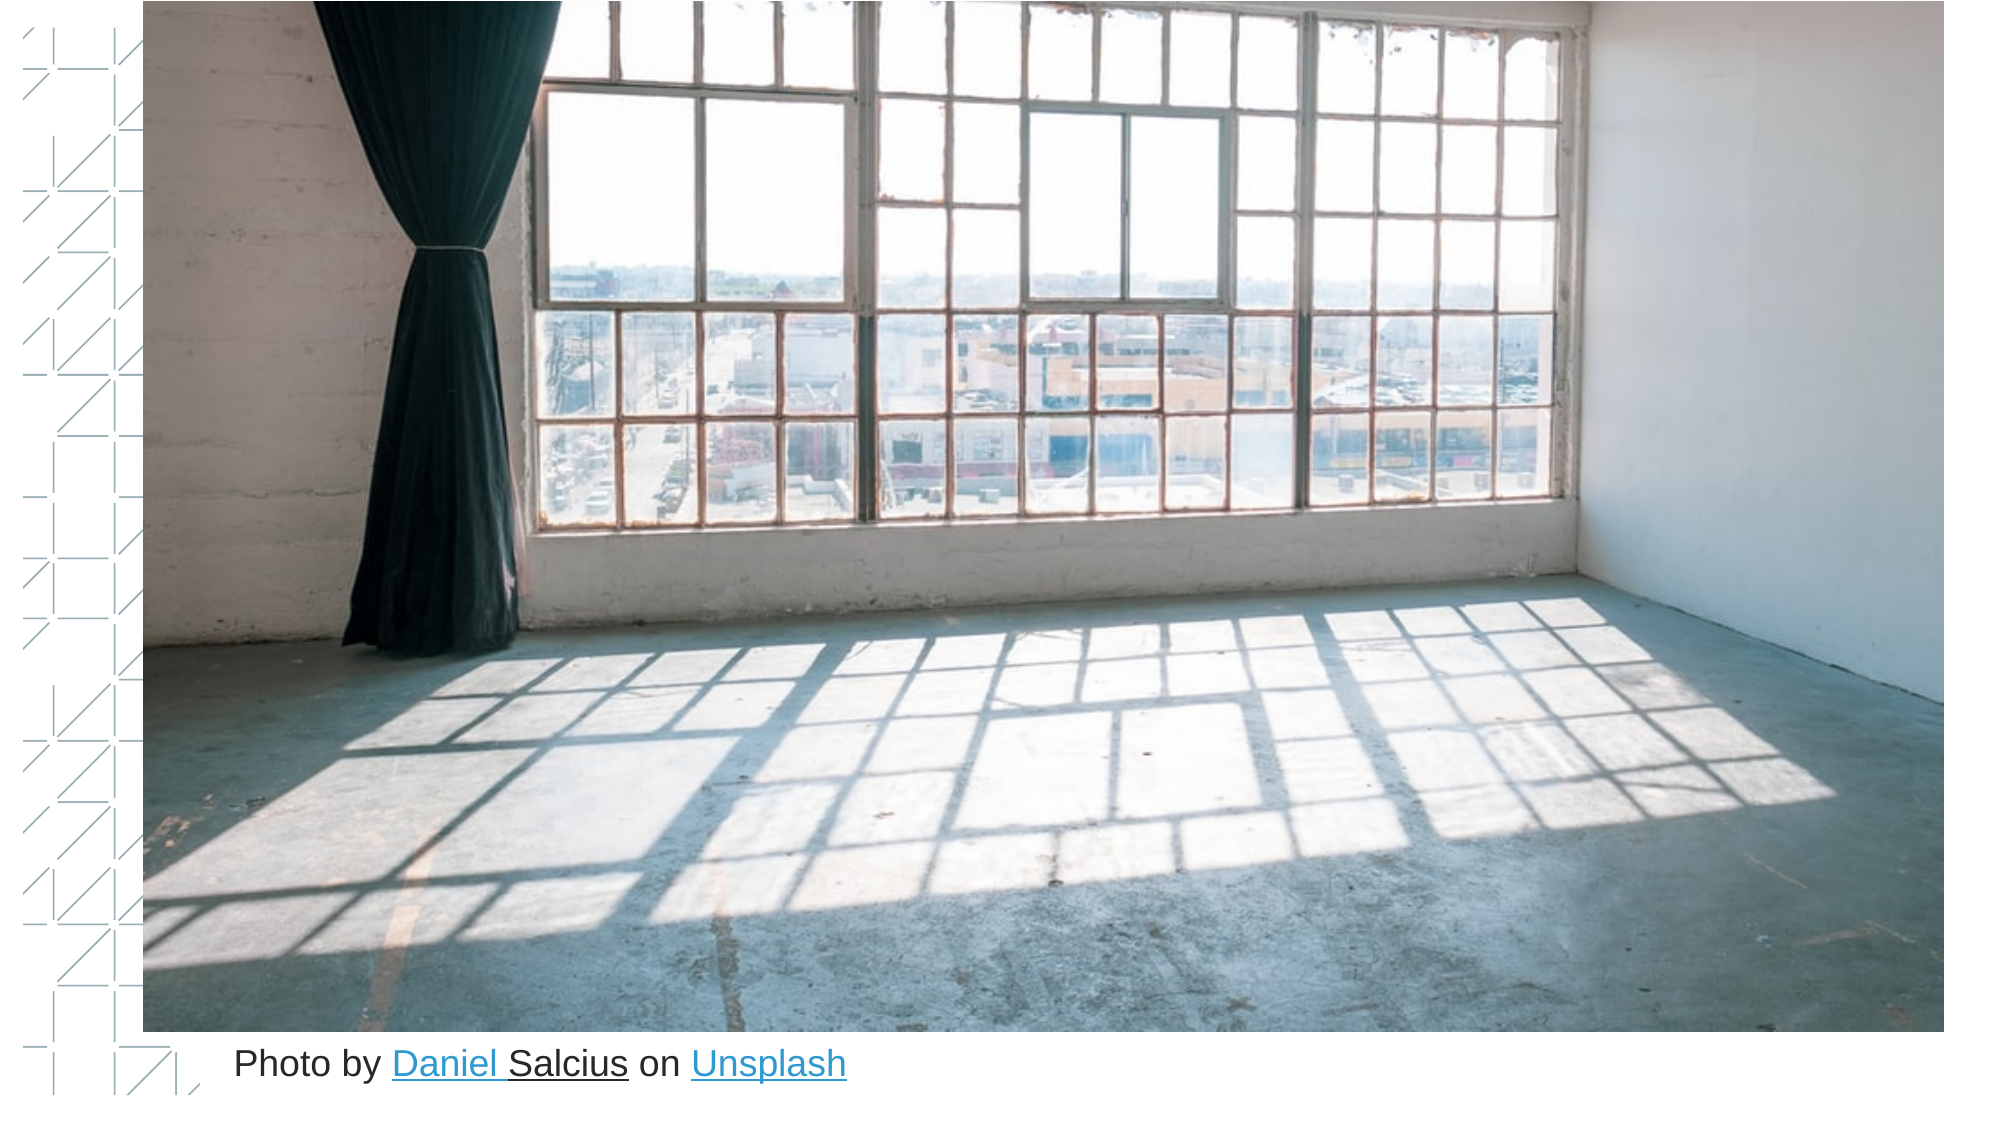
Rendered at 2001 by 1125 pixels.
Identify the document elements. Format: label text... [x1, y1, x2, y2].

picture [0, 0, 2001, 1125]
text_box Photo by Daniel Salcius on Unsplash [218, 1032, 1219, 1092]
